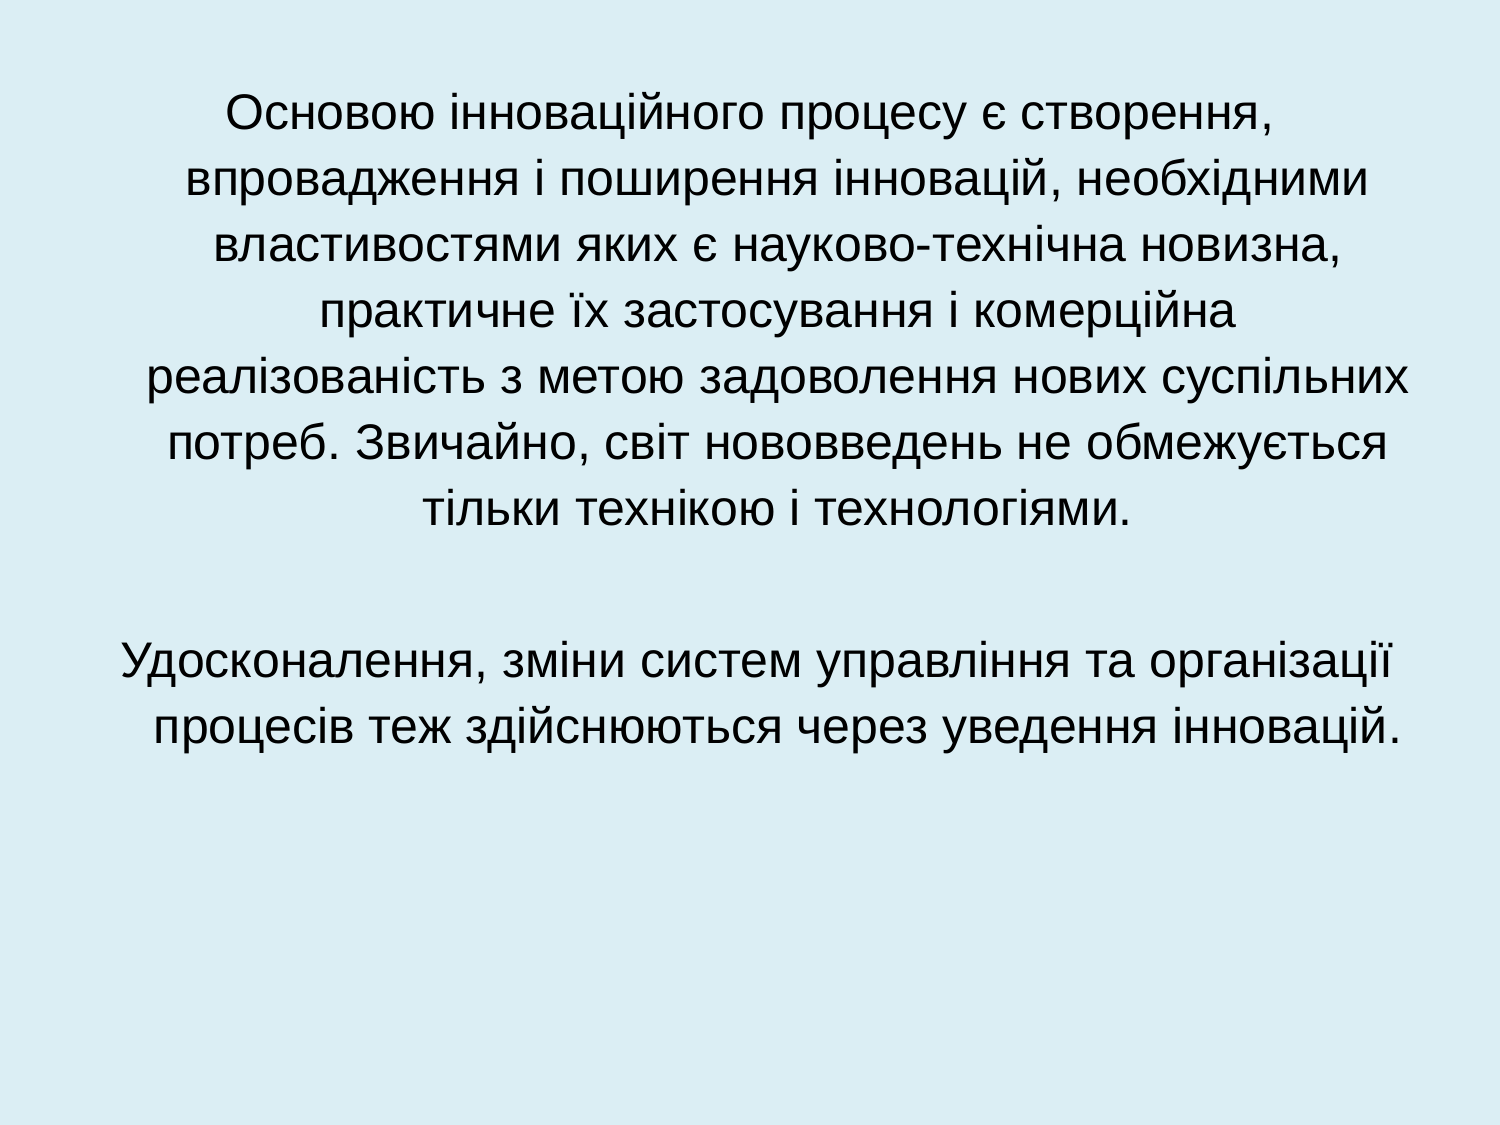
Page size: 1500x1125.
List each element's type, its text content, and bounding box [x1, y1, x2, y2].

list Основою інноваційного процесу є створення, впровадження і поширення інновацій, необхідними властивостями яких є науково-технічна новизна, практичне їх застосування і комерційна реалізованість з метою задоволення нових суспільних потреб. Звичайно, світ нововведень не обмежується тільки технікою і технологіями. Удосконалення, зміни систем управління та організації процесів теж здійснюються через уведення інновацій. [75, 66, 1425, 1005]
